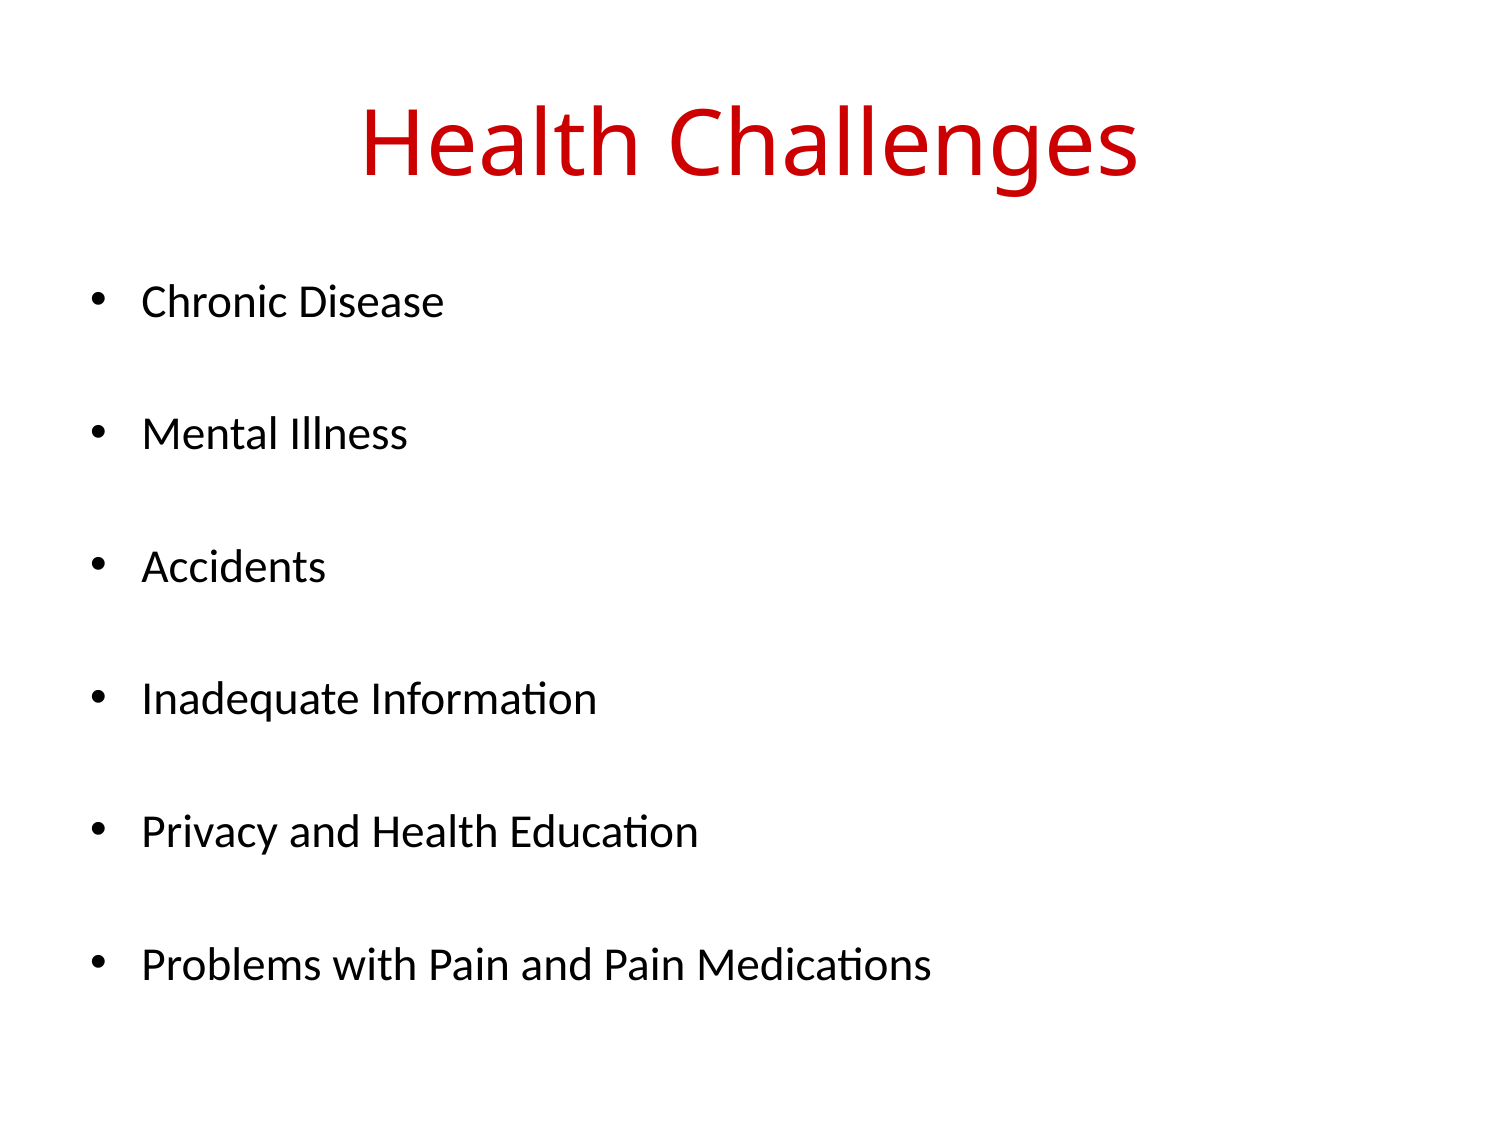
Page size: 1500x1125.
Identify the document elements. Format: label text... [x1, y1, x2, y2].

list Chronic Disease Mental Illness Accidents Inadequate Information Privacy and Health Education Problems with Pain and Pain Medications [75, 262, 1425, 1005]
title Health Challenges [75, 45, 1425, 233]
